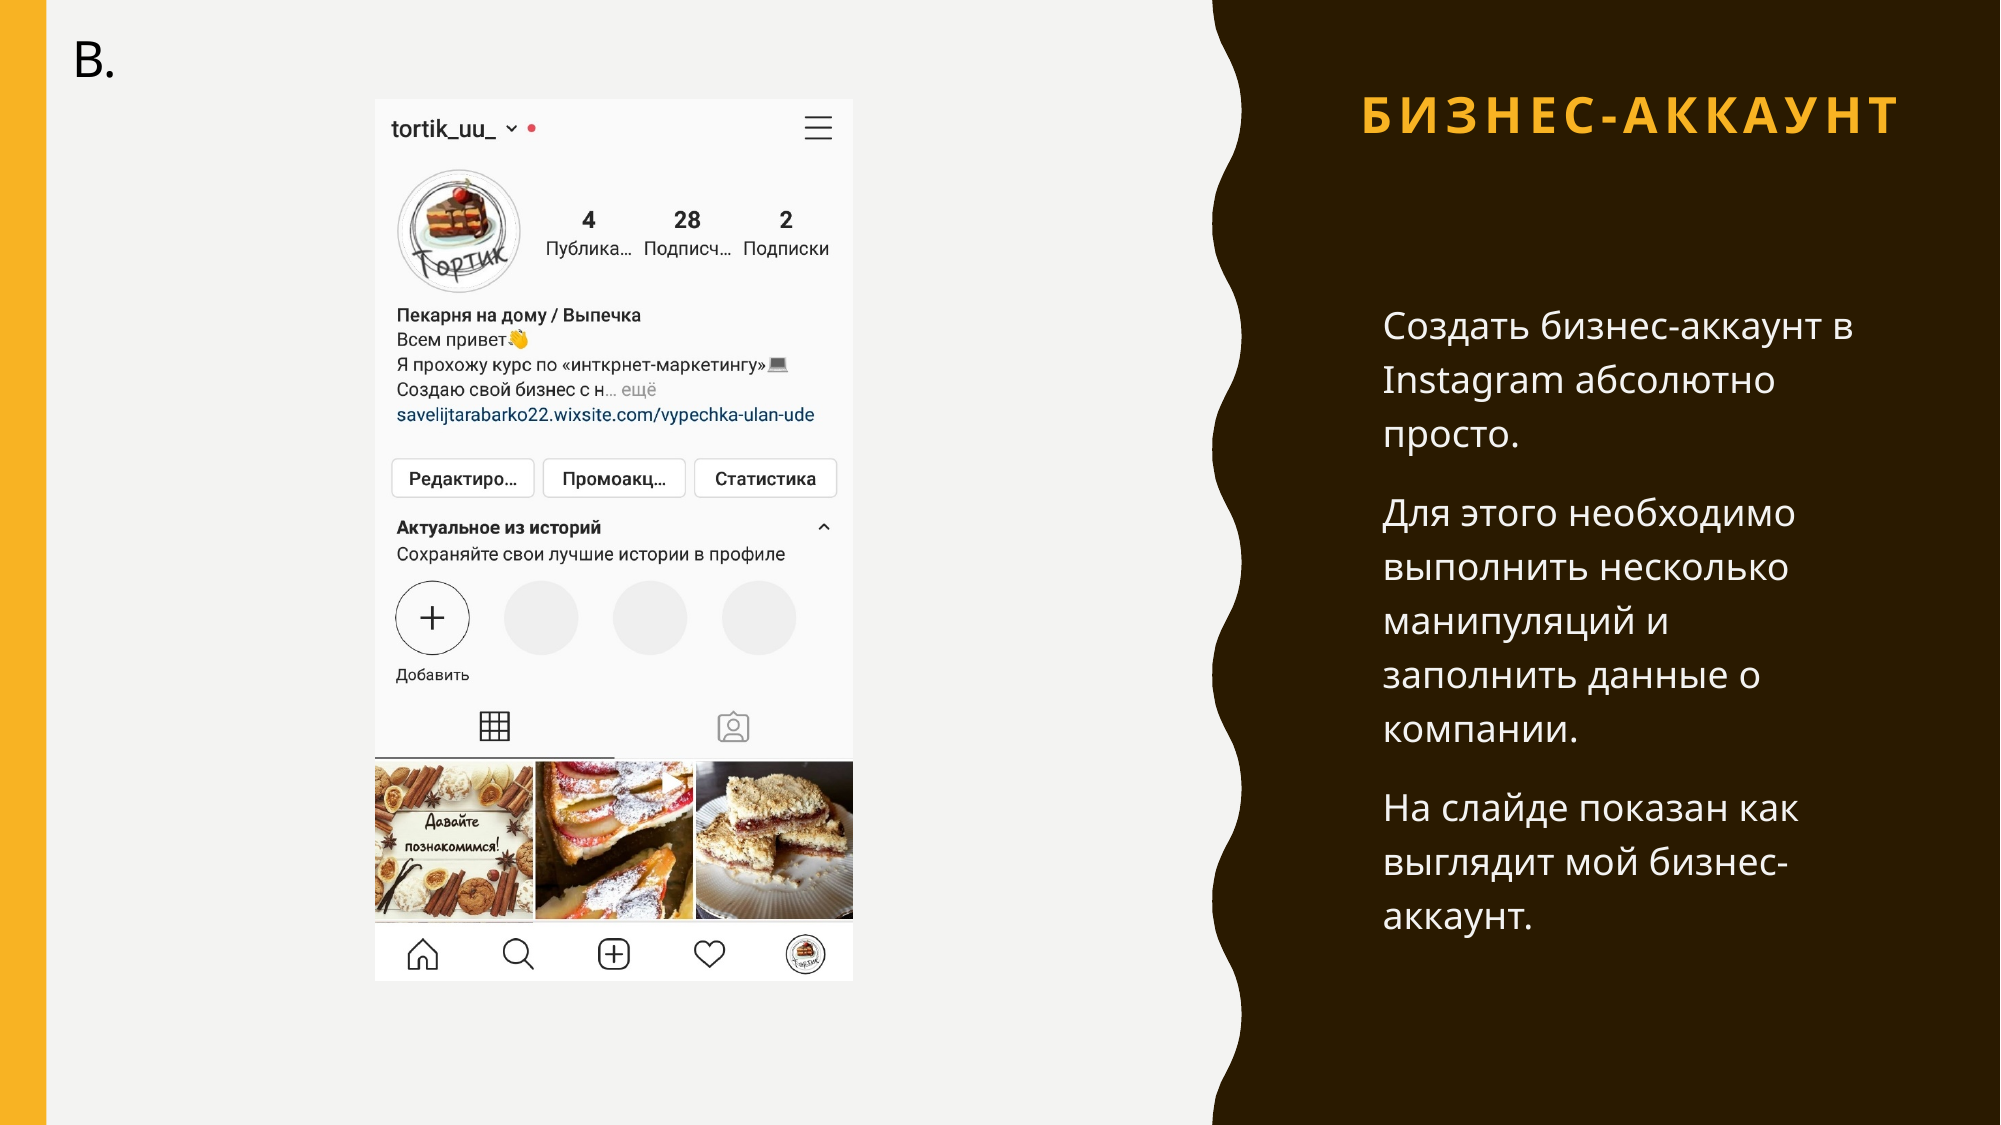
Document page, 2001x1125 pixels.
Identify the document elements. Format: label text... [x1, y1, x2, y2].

title Бизнес-аккаунт [1340, 75, 1919, 151]
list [375, 99, 854, 697]
picture [375, 697, 854, 981]
list Создать бизнес-аккаунт в Instagram абсолютно просто. Для этого необходимо выполнить несколько манипуляций и заполнить данные о компании. На слайде показан как выглядит мой бизнес-аккаунт. [1367, 285, 1875, 969]
text_box В. [57, 19, 138, 95]
